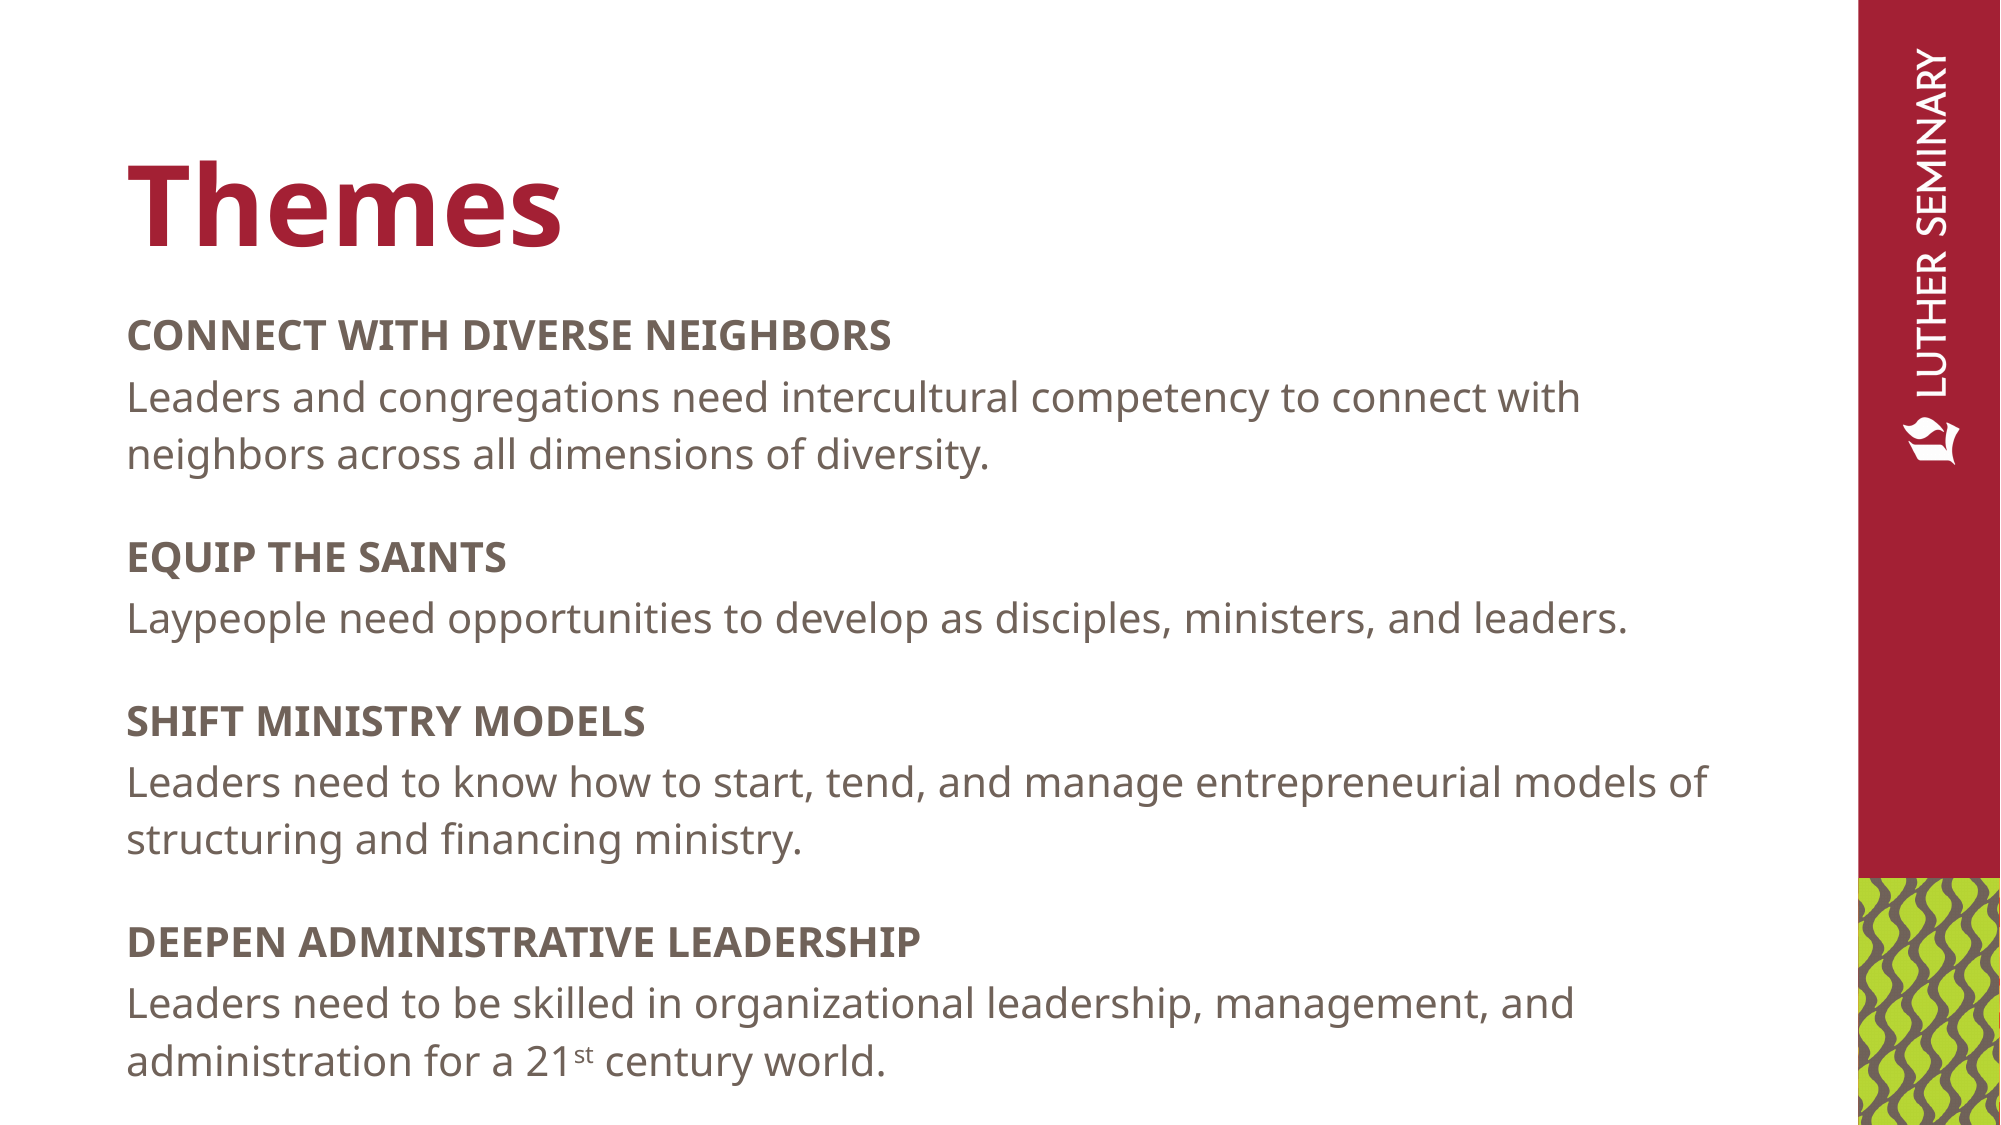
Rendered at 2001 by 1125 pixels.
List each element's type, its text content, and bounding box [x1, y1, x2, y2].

picture [1858, 878, 2000, 1125]
text_box Themes [111, 142, 1517, 279]
text_box [1857, 0, 2000, 221]
text_box CONNECT WITH DIVERSE NEIGHBORS Leaders and congregations need intercultural competency to connect with neighbors across all dimensions of diversity. [111, 301, 1728, 485]
text_box SHIFT MINISTRY MODELS Leaders need to know how to start, tend, and manage entrepreneurial models of structuring and financing ministry. [111, 687, 1728, 871]
picture [1717, 42, 2000, 469]
text_box DEEPEN ADMINISTRATIVE LEADERSHIP Leaders need to be skilled in organizational leadership, management, and administration for a 21st century world. [111, 908, 1728, 1092]
text_box EQUIP THE SAINTS Laypeople need opportunities to develop as disciples, ministers, and leaders. [111, 523, 1728, 650]
text_box [1857, 289, 2000, 1125]
